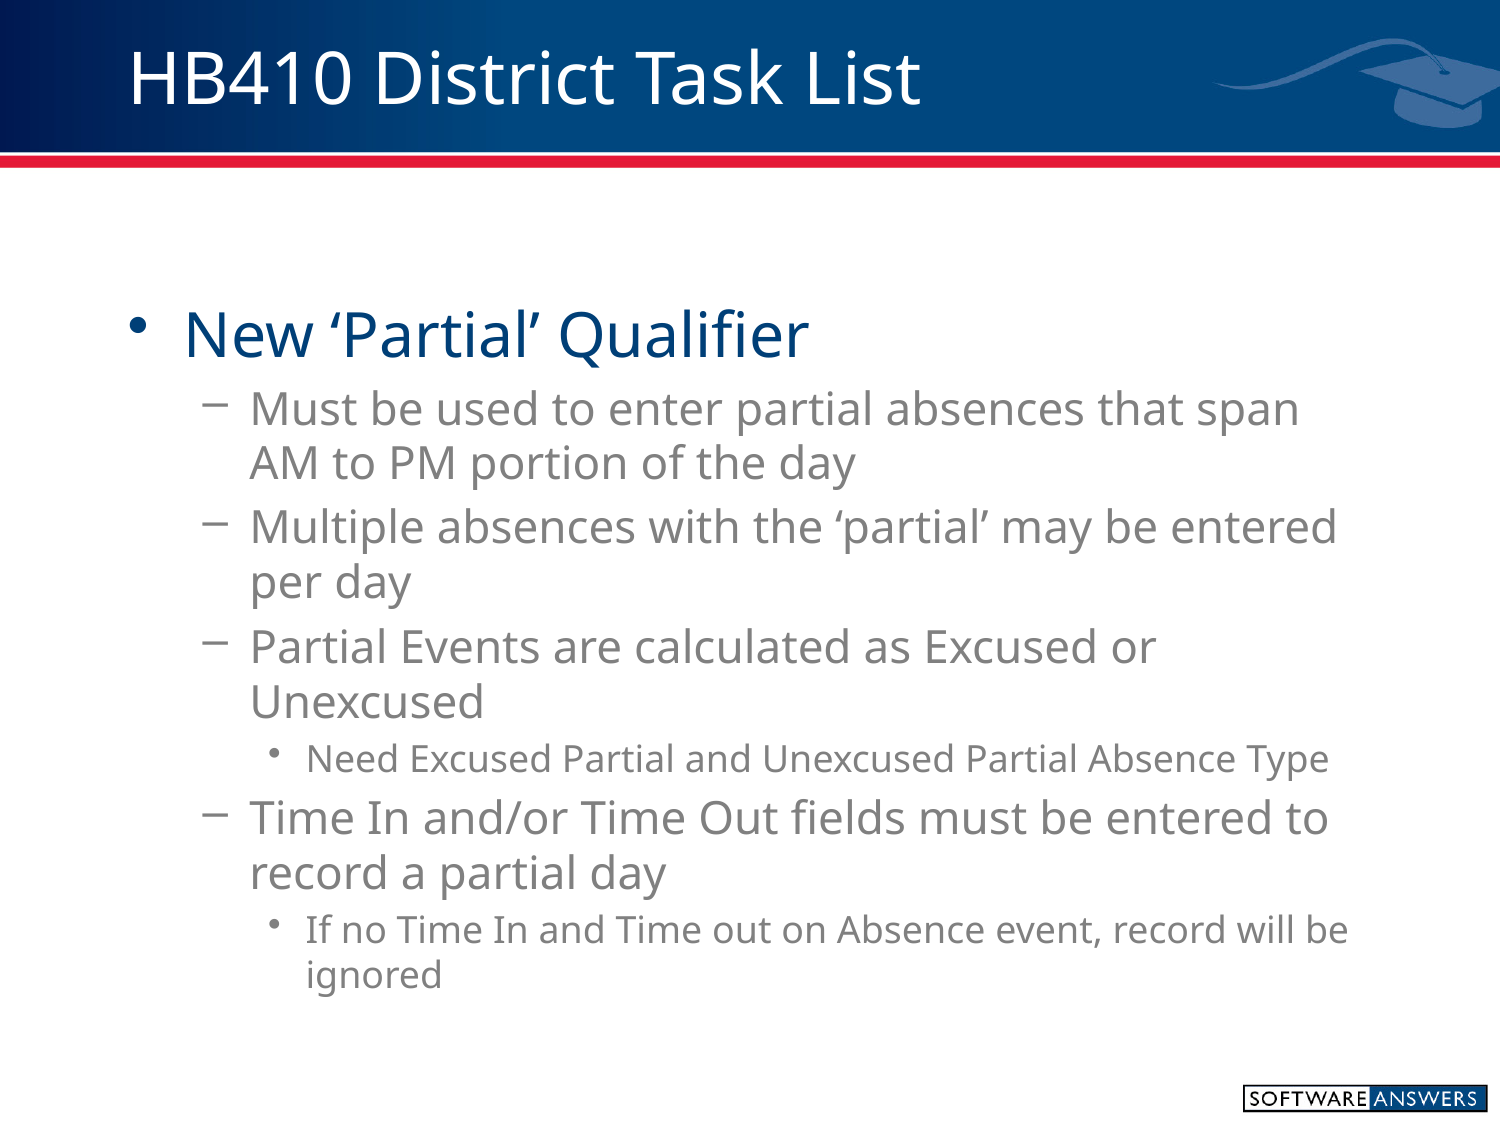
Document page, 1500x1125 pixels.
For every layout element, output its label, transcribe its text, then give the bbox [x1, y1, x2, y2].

title HB410 District Task List [112, 0, 1125, 150]
picture [0, 0, 1500, 1125]
list New ‘Partial’ Qualifier Must be used to enter partial absences that span AM to PM portion of the day Multiple absences with the ‘partial’ may be entered per day Partial Events are calculated as Excused or Unexcused Need Excused Partial and Unexcused Partial Absence Type Time In and/or Time Out fields must be entered to record a partial day If no Time In and Time out on Absence event, record will be ignored [112, 287, 1388, 1000]
